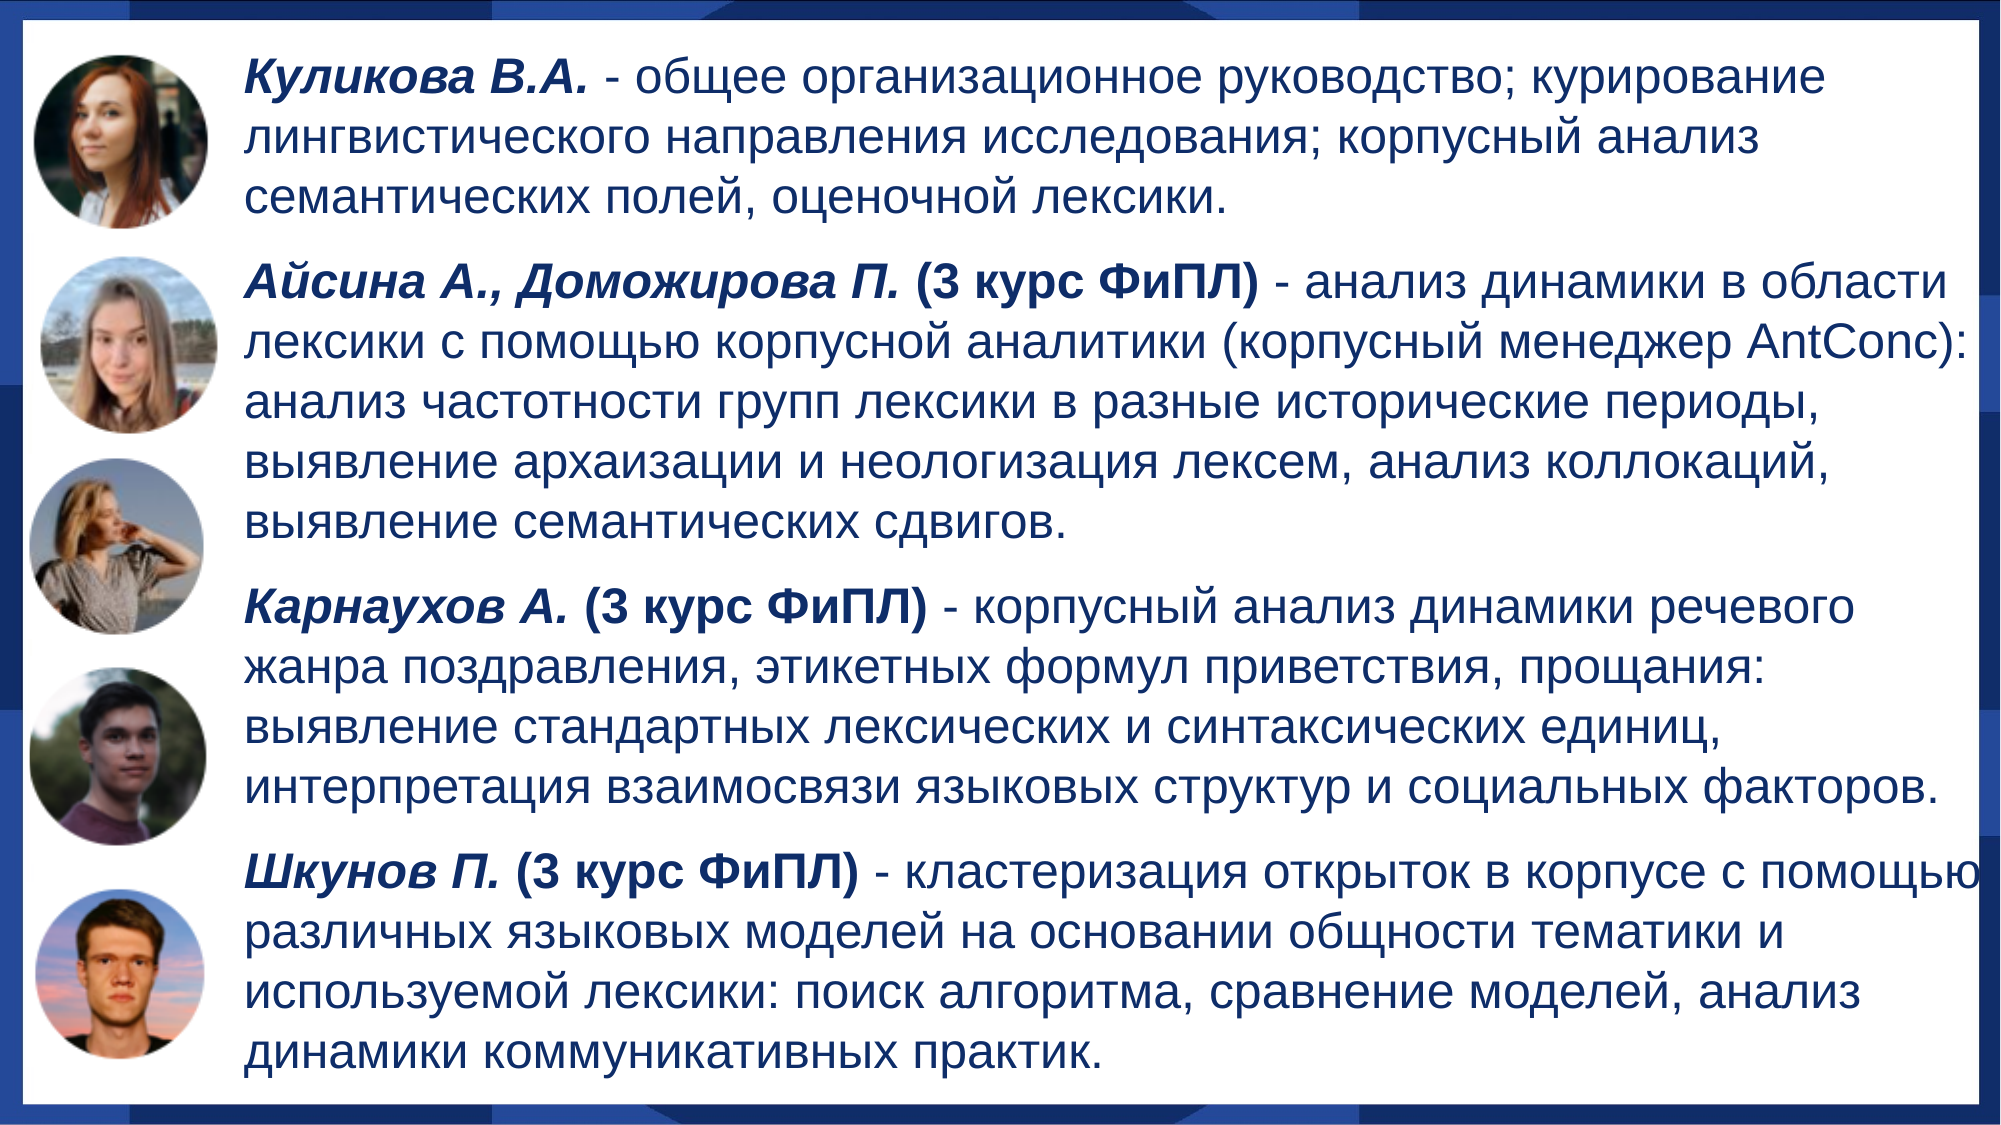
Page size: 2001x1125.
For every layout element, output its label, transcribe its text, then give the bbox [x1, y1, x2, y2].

text_box [41, 41, 1950, 173]
picture [0, 0, 2001, 1125]
list Куликова В.А. - общее организационное руководство; курирование лингвистического направления исследования; корпусный анализ семантических полей, оценочной лексики. Айсина А., Доможирова П. (3 курс ФиПЛ) - анализ динамики в области лексики с помощью корпусной аналитики (корпусный менеджер AntConc): анализ частотности групп лексики в разные исторические периоды, выявление архаизации и неологизация лексем, анализ коллокаций, выявление семантических сдвигов. Карнаухов А. (3 курс ФиПЛ) - корпусный анализ динамики речевого жанра поздравления, этикетных формул приветствия, прощания: выявление стандартных лексических и синтаксических единиц, интерпретация взаимосвязи языковых структур и социальных факторов. Шкунов П. (3 курс ФиПЛ) - кластеризация открыток в корпусе с помощью различных языковых моделей на основании общности тематики и используемой лексики: поиск алгоритма, сравнение моделей, анализ динамики коммуникативных практик. [243, 43, 2000, 1102]
